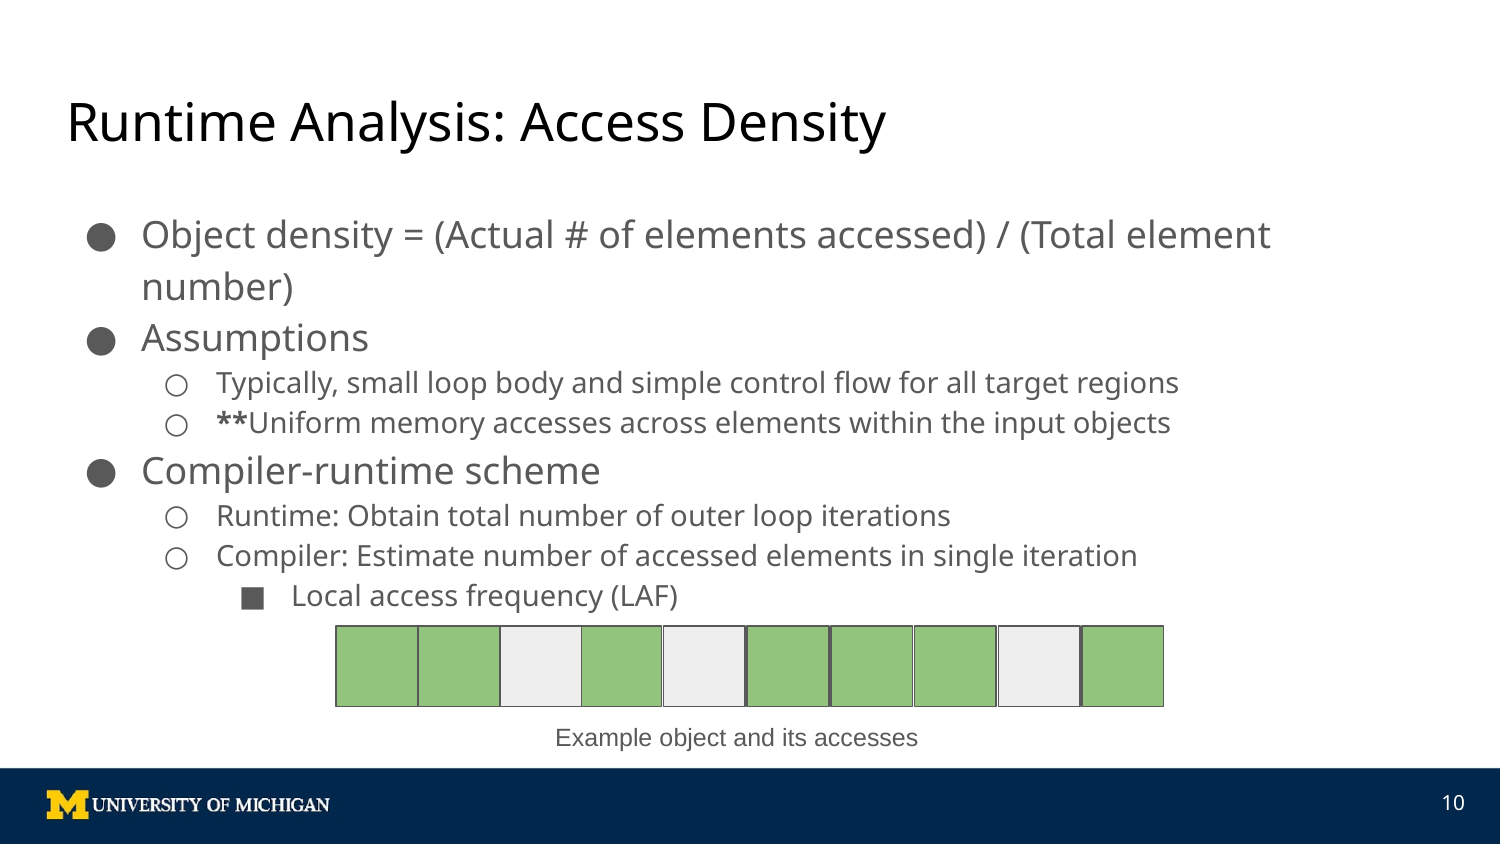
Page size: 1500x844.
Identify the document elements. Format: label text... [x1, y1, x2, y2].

picture [0, 0, 1500, 844]
slide_number ‹#› [1389, 771, 1480, 837]
title Runtime Analysis: Access Density [51, 72, 1449, 167]
text_box Example object and its accesses [540, 715, 960, 767]
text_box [335, 625, 1165, 707]
list Object density = (Actual # of elements accessed) / (Total element number) Assumptions Typically, small loop body and simple control flow for all target regions **Uniform memory accesses across elements within the input objects Compiler-runtime scheme Runtime: Obtain total number of outer loop iterations Compiler: Estimate number of accessed elements in single iteration Local access frequency (LAF) [51, 189, 1449, 750]
